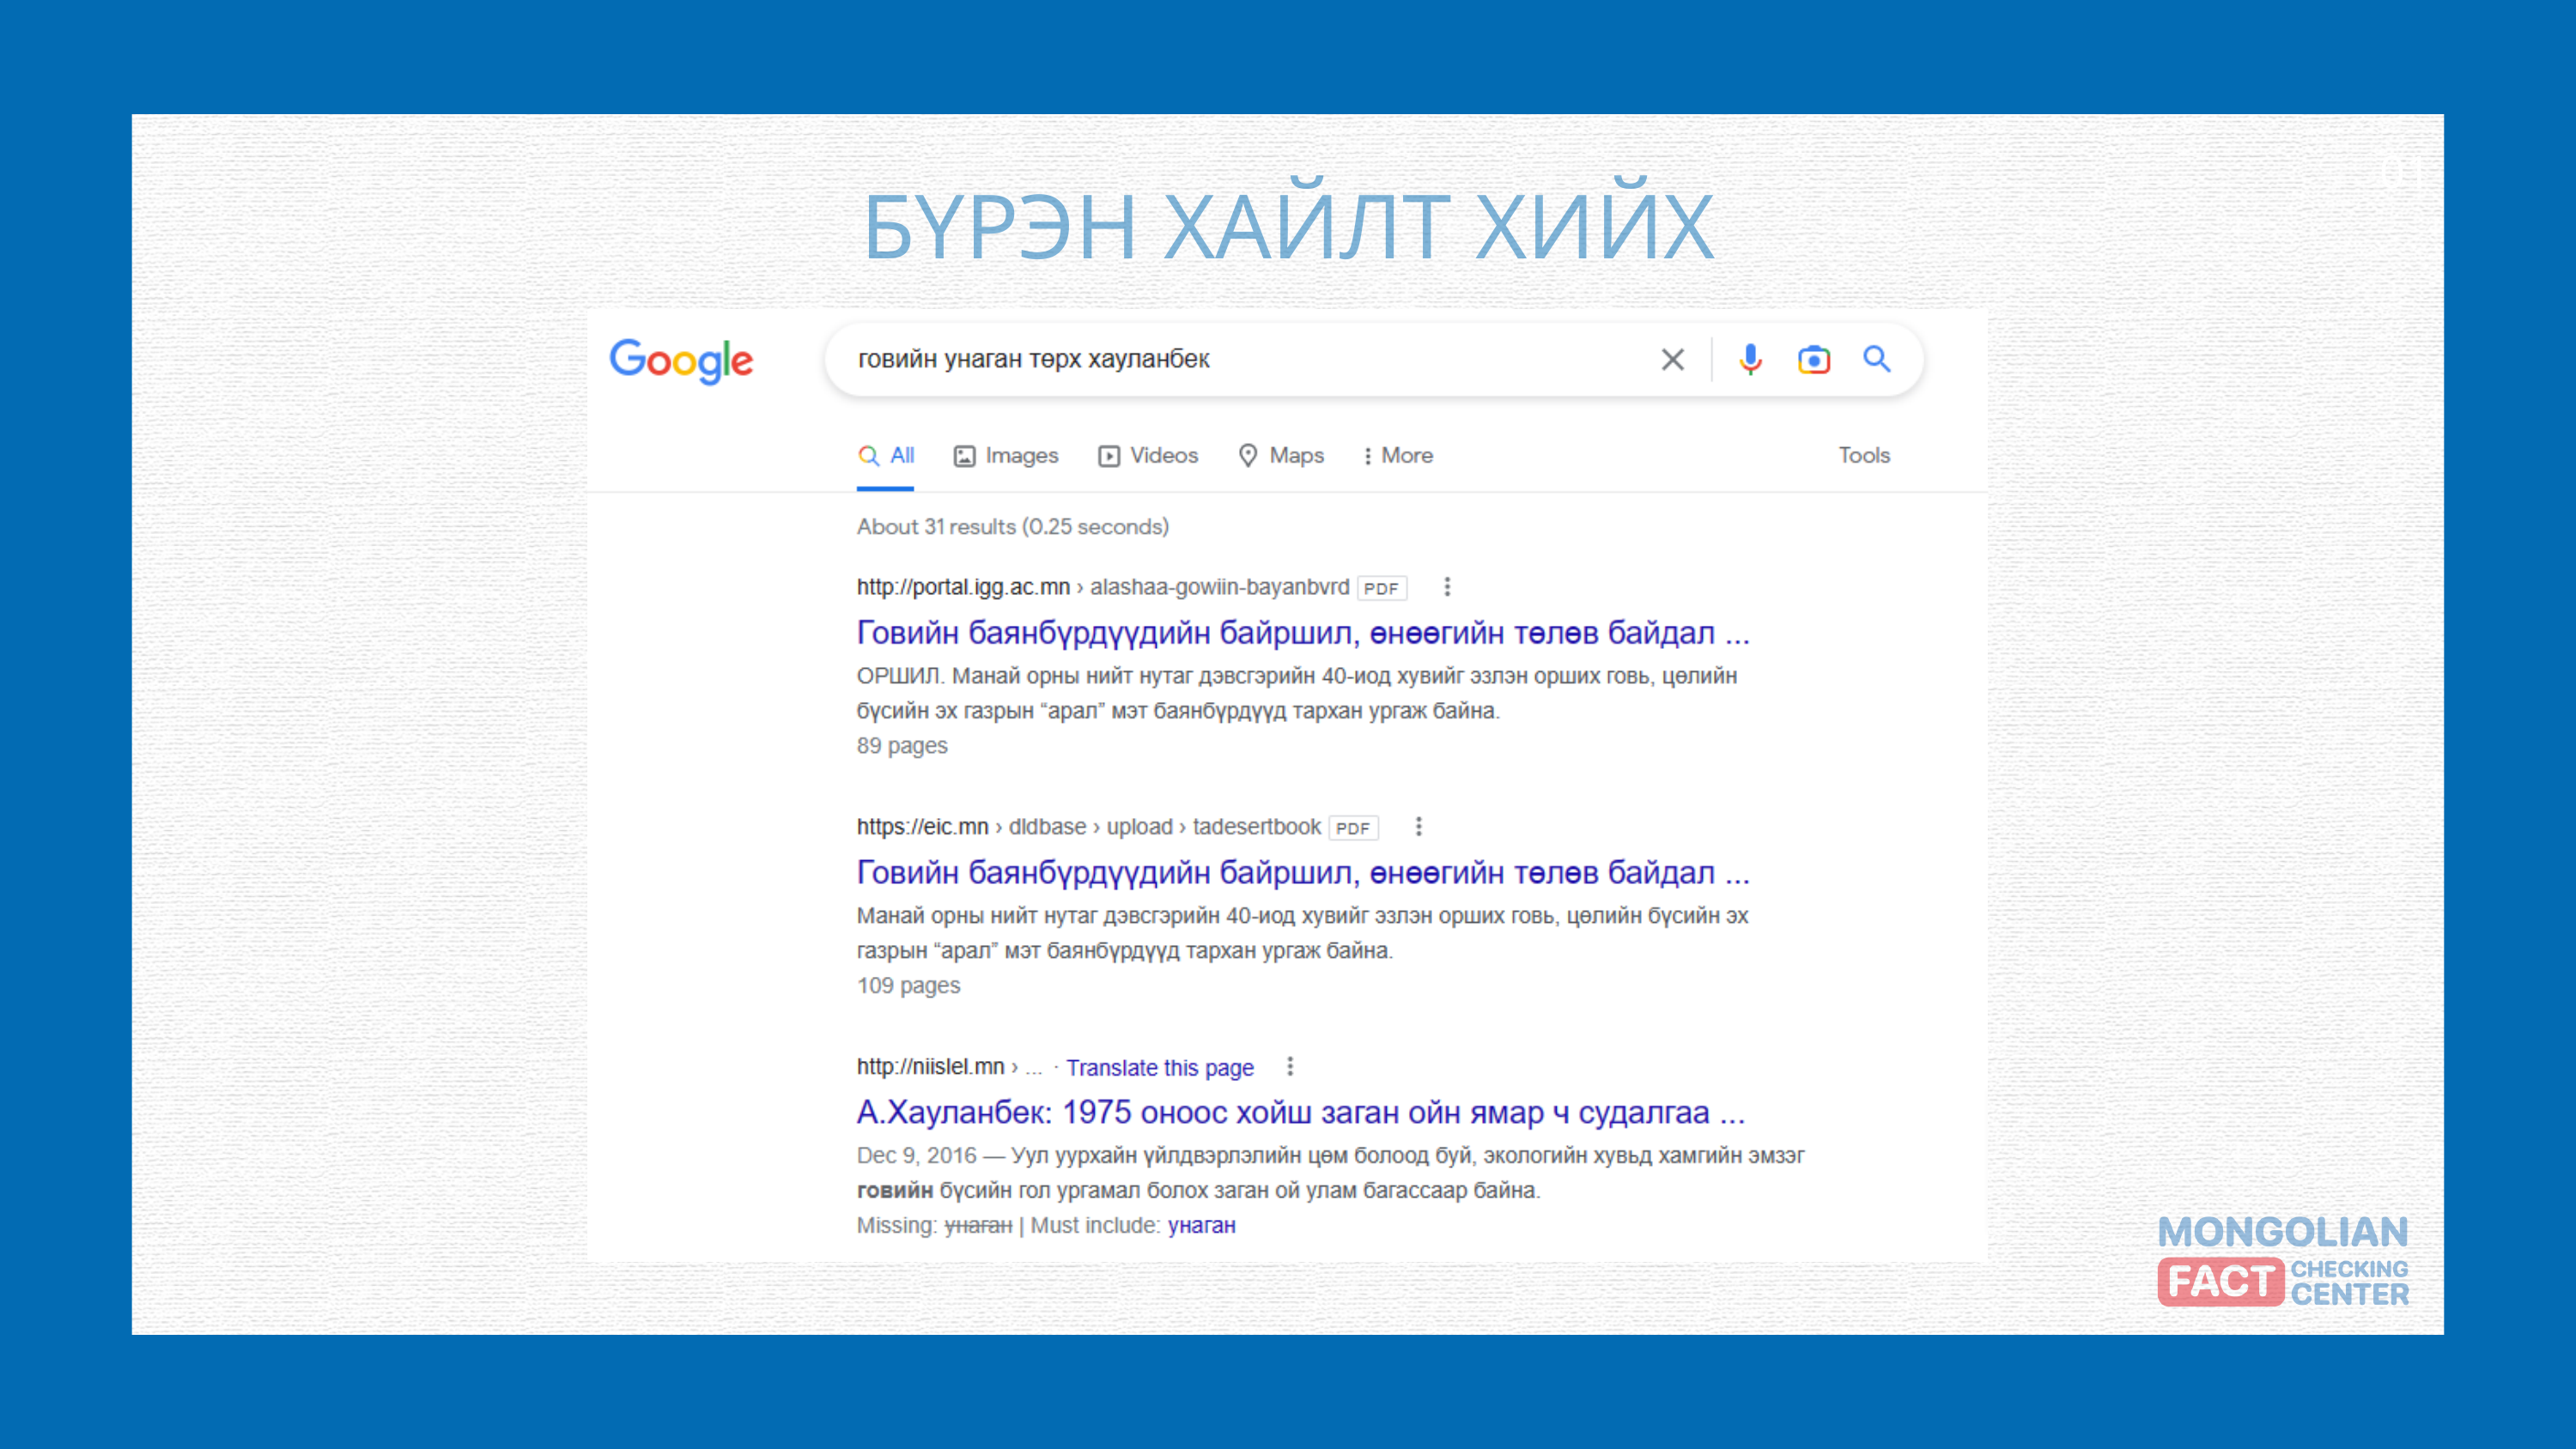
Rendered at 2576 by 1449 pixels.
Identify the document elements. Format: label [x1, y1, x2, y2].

picture [131, 113, 2445, 1412]
